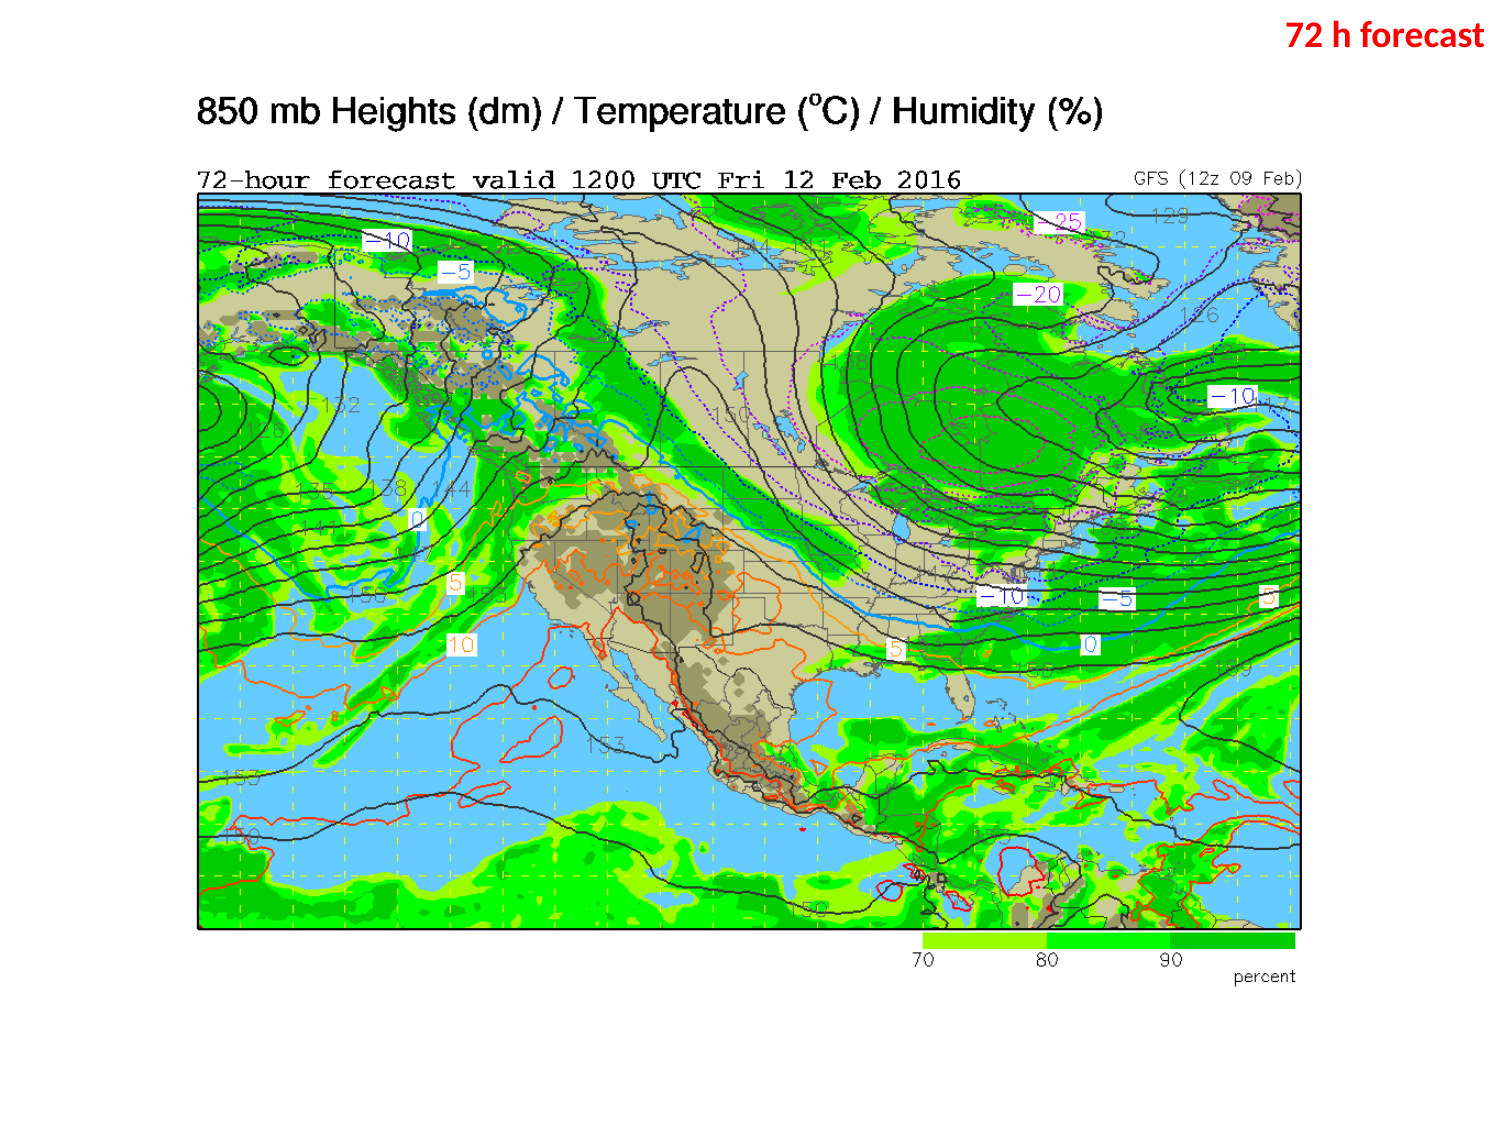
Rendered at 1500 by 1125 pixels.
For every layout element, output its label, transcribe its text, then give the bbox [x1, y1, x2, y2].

text_box 72 h forecast [1314, 2, 1500, 63]
picture [187, 0, 1313, 1125]
